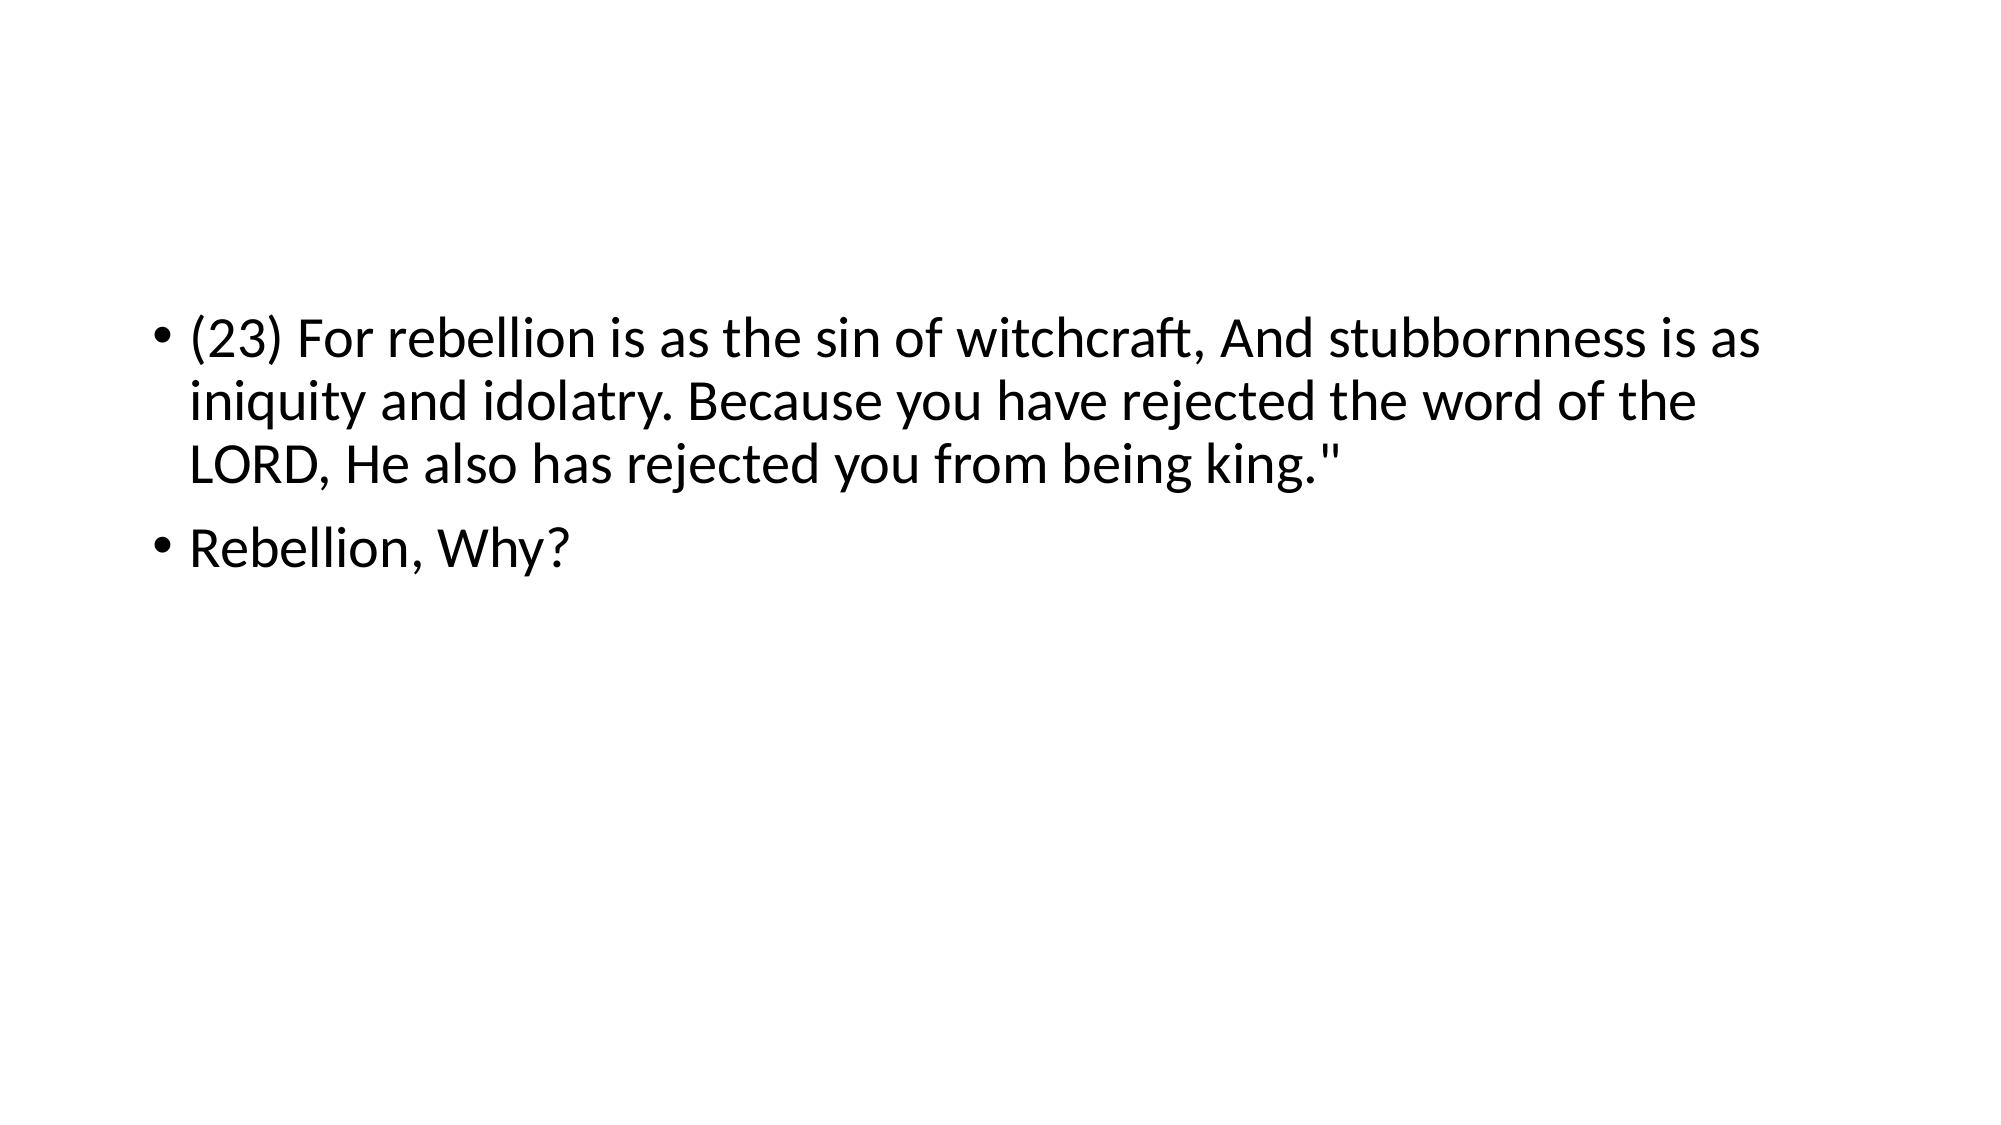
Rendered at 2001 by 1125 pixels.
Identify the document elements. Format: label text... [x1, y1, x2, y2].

list (23) For rebellion is as the sin of witchcraft, And stubbornness is as iniquity and idolatry. Because you have rejected the word of the LORD, He also has rejected you from being king." Rebellion, Why? [137, 299, 1863, 1014]
